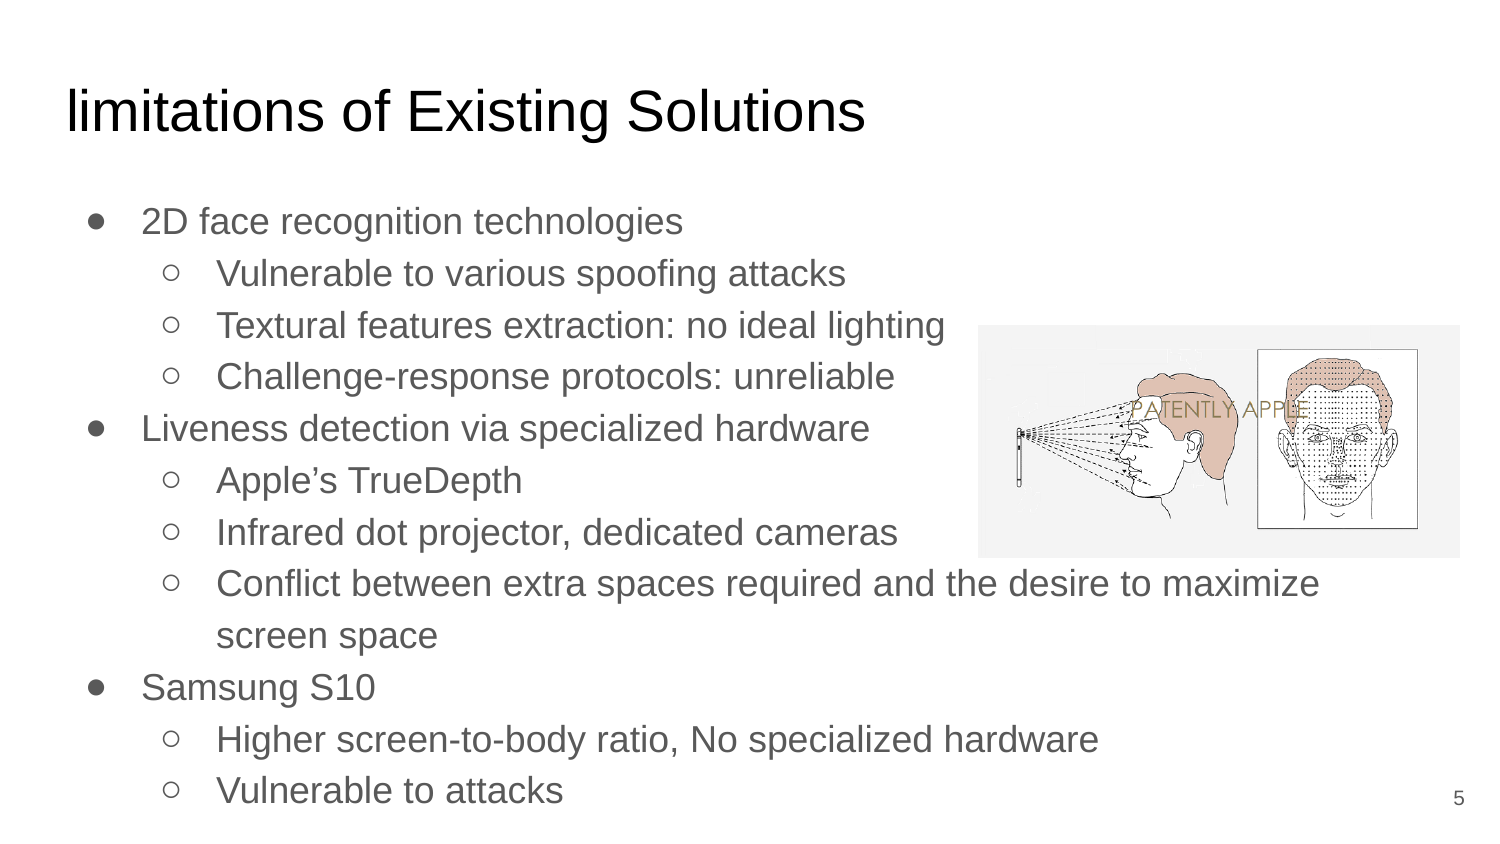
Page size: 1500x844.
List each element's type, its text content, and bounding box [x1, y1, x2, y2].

title 2D face recognition technologies Vulnerable to various spoofing attacks Textural features extraction: no ideal lighting Challenge-response protocols: unreliable Liveness detection via specialized hardware Apple’s TrueDepth Infrared dot projector, dedicated cameras Conflict between extra spaces required and the desire to maximize screen space Samsung S10 Higher screen-to-body ratio, No specialized hardware Vulnerable to attacks [51, 175, 1449, 818]
picture [978, 324, 1461, 558]
title limitations of Existing Solutions [51, 57, 1449, 152]
slide_number ‹#› [1389, 764, 1480, 830]
